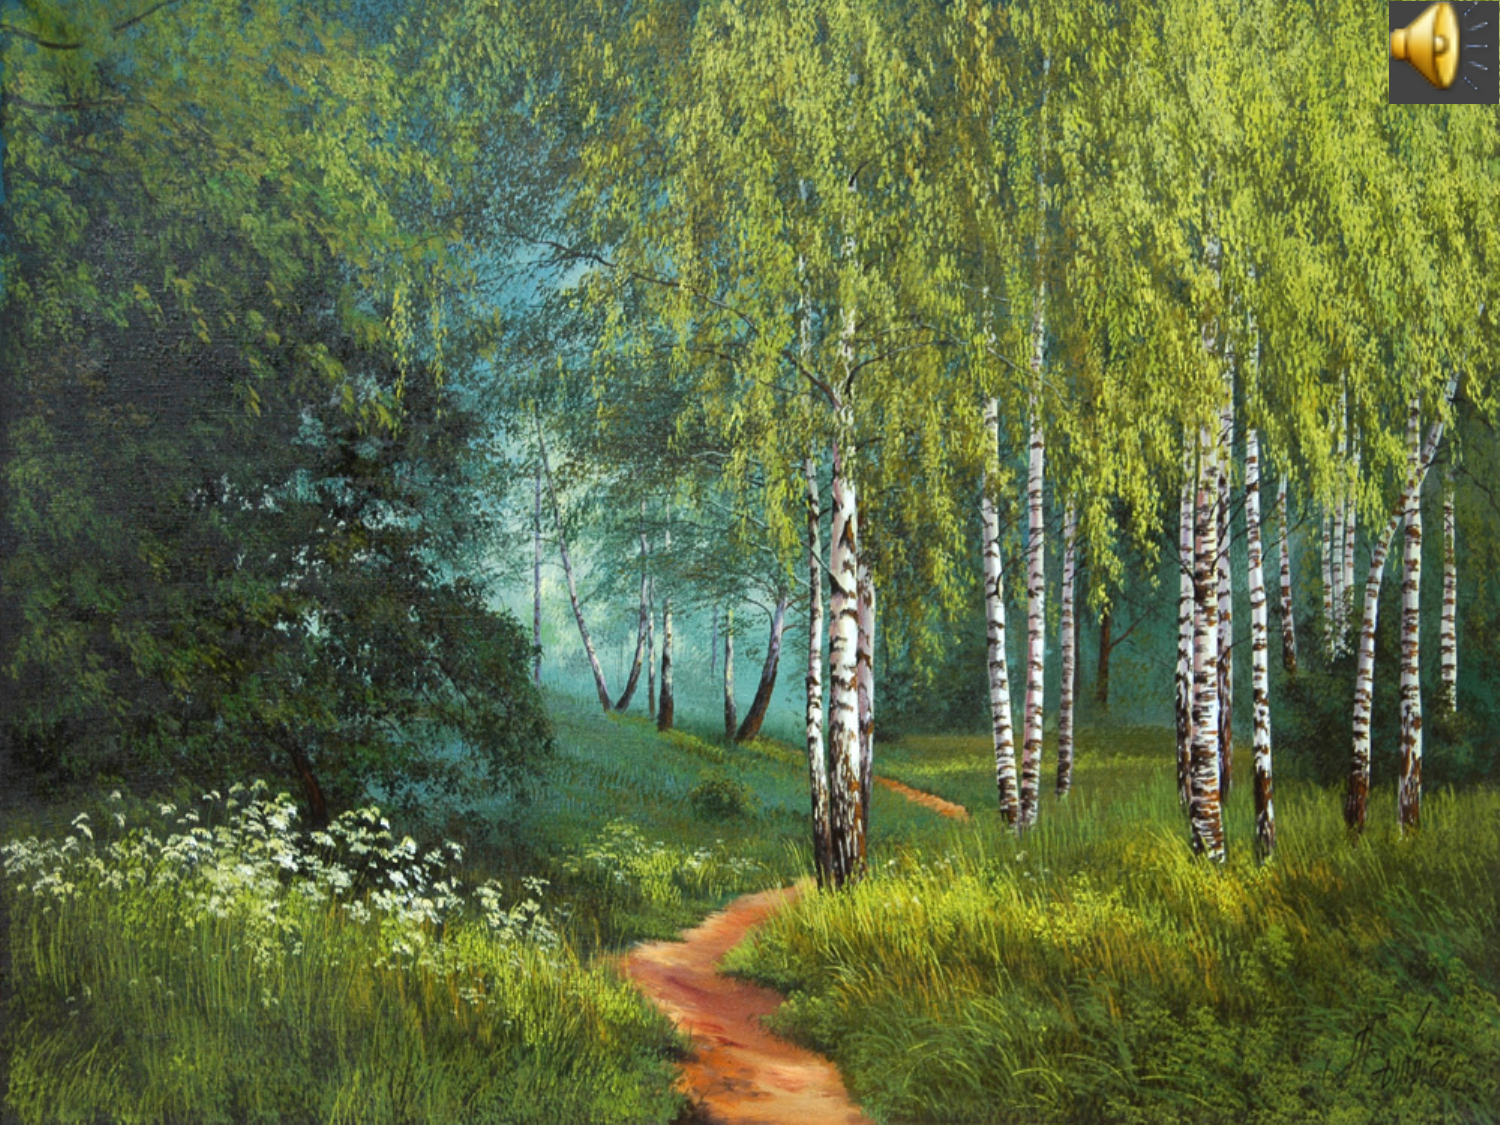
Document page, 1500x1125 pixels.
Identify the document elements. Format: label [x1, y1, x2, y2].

picture [1387, 0, 1500, 105]
list [0, 0, 1500, 1125]
